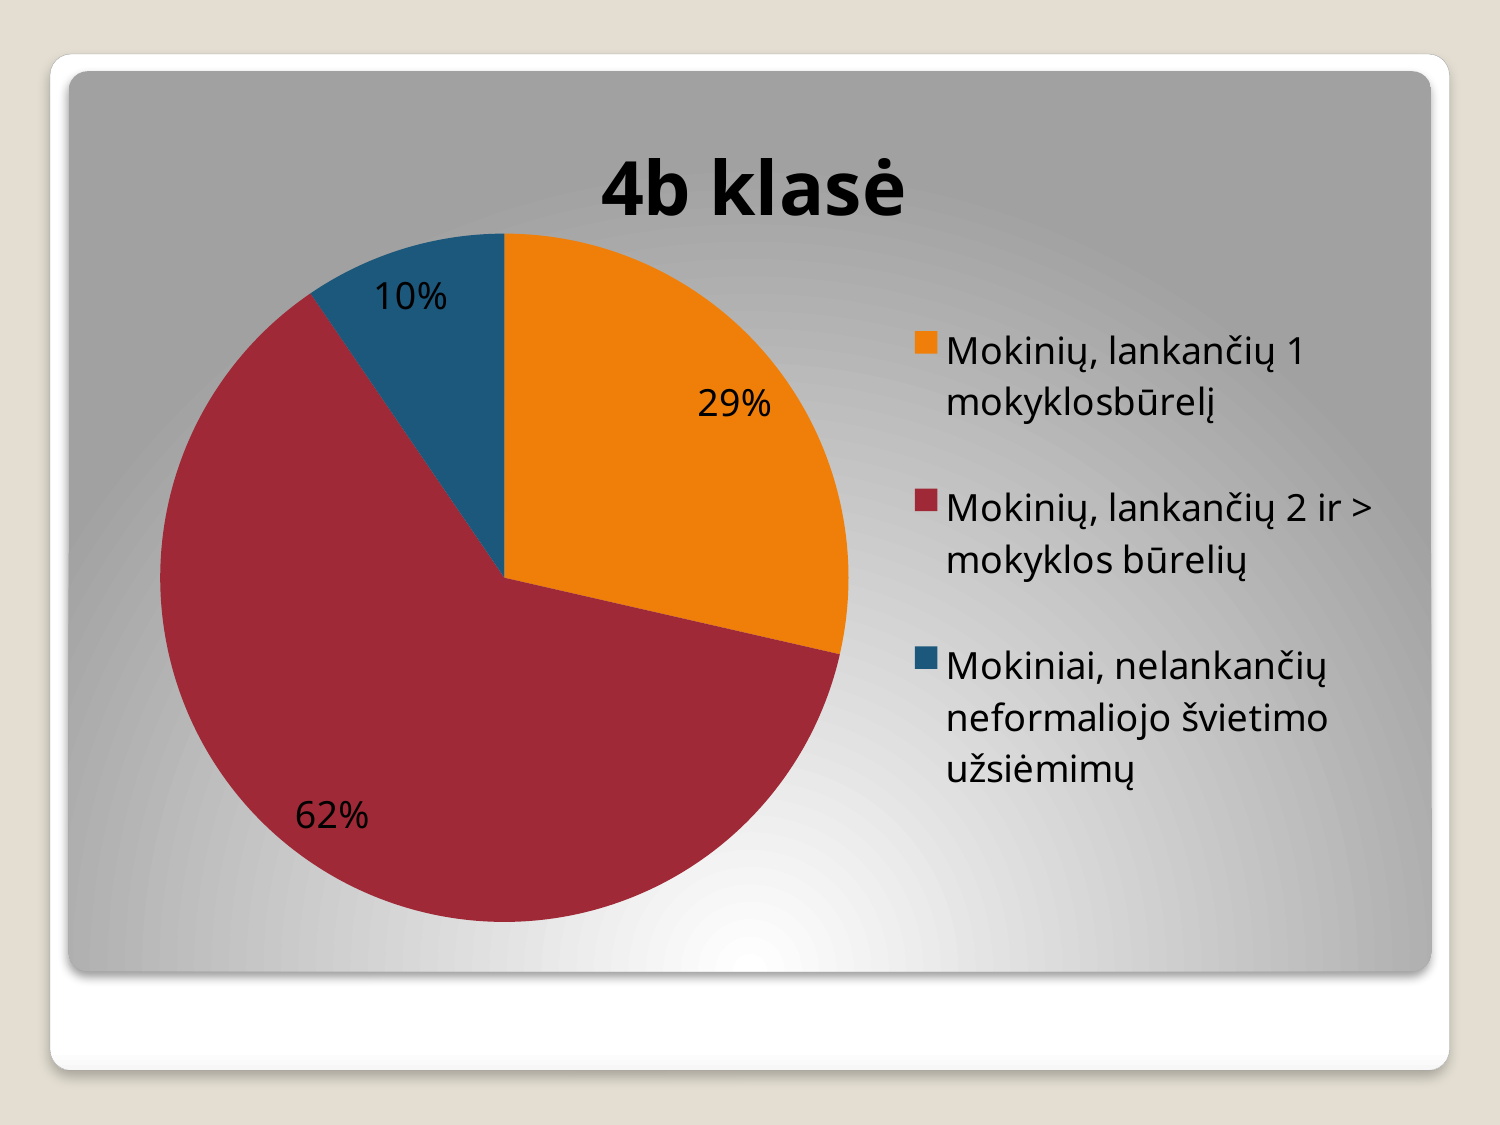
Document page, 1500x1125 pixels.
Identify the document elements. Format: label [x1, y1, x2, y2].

chart [82, 86, 1426, 1000]
